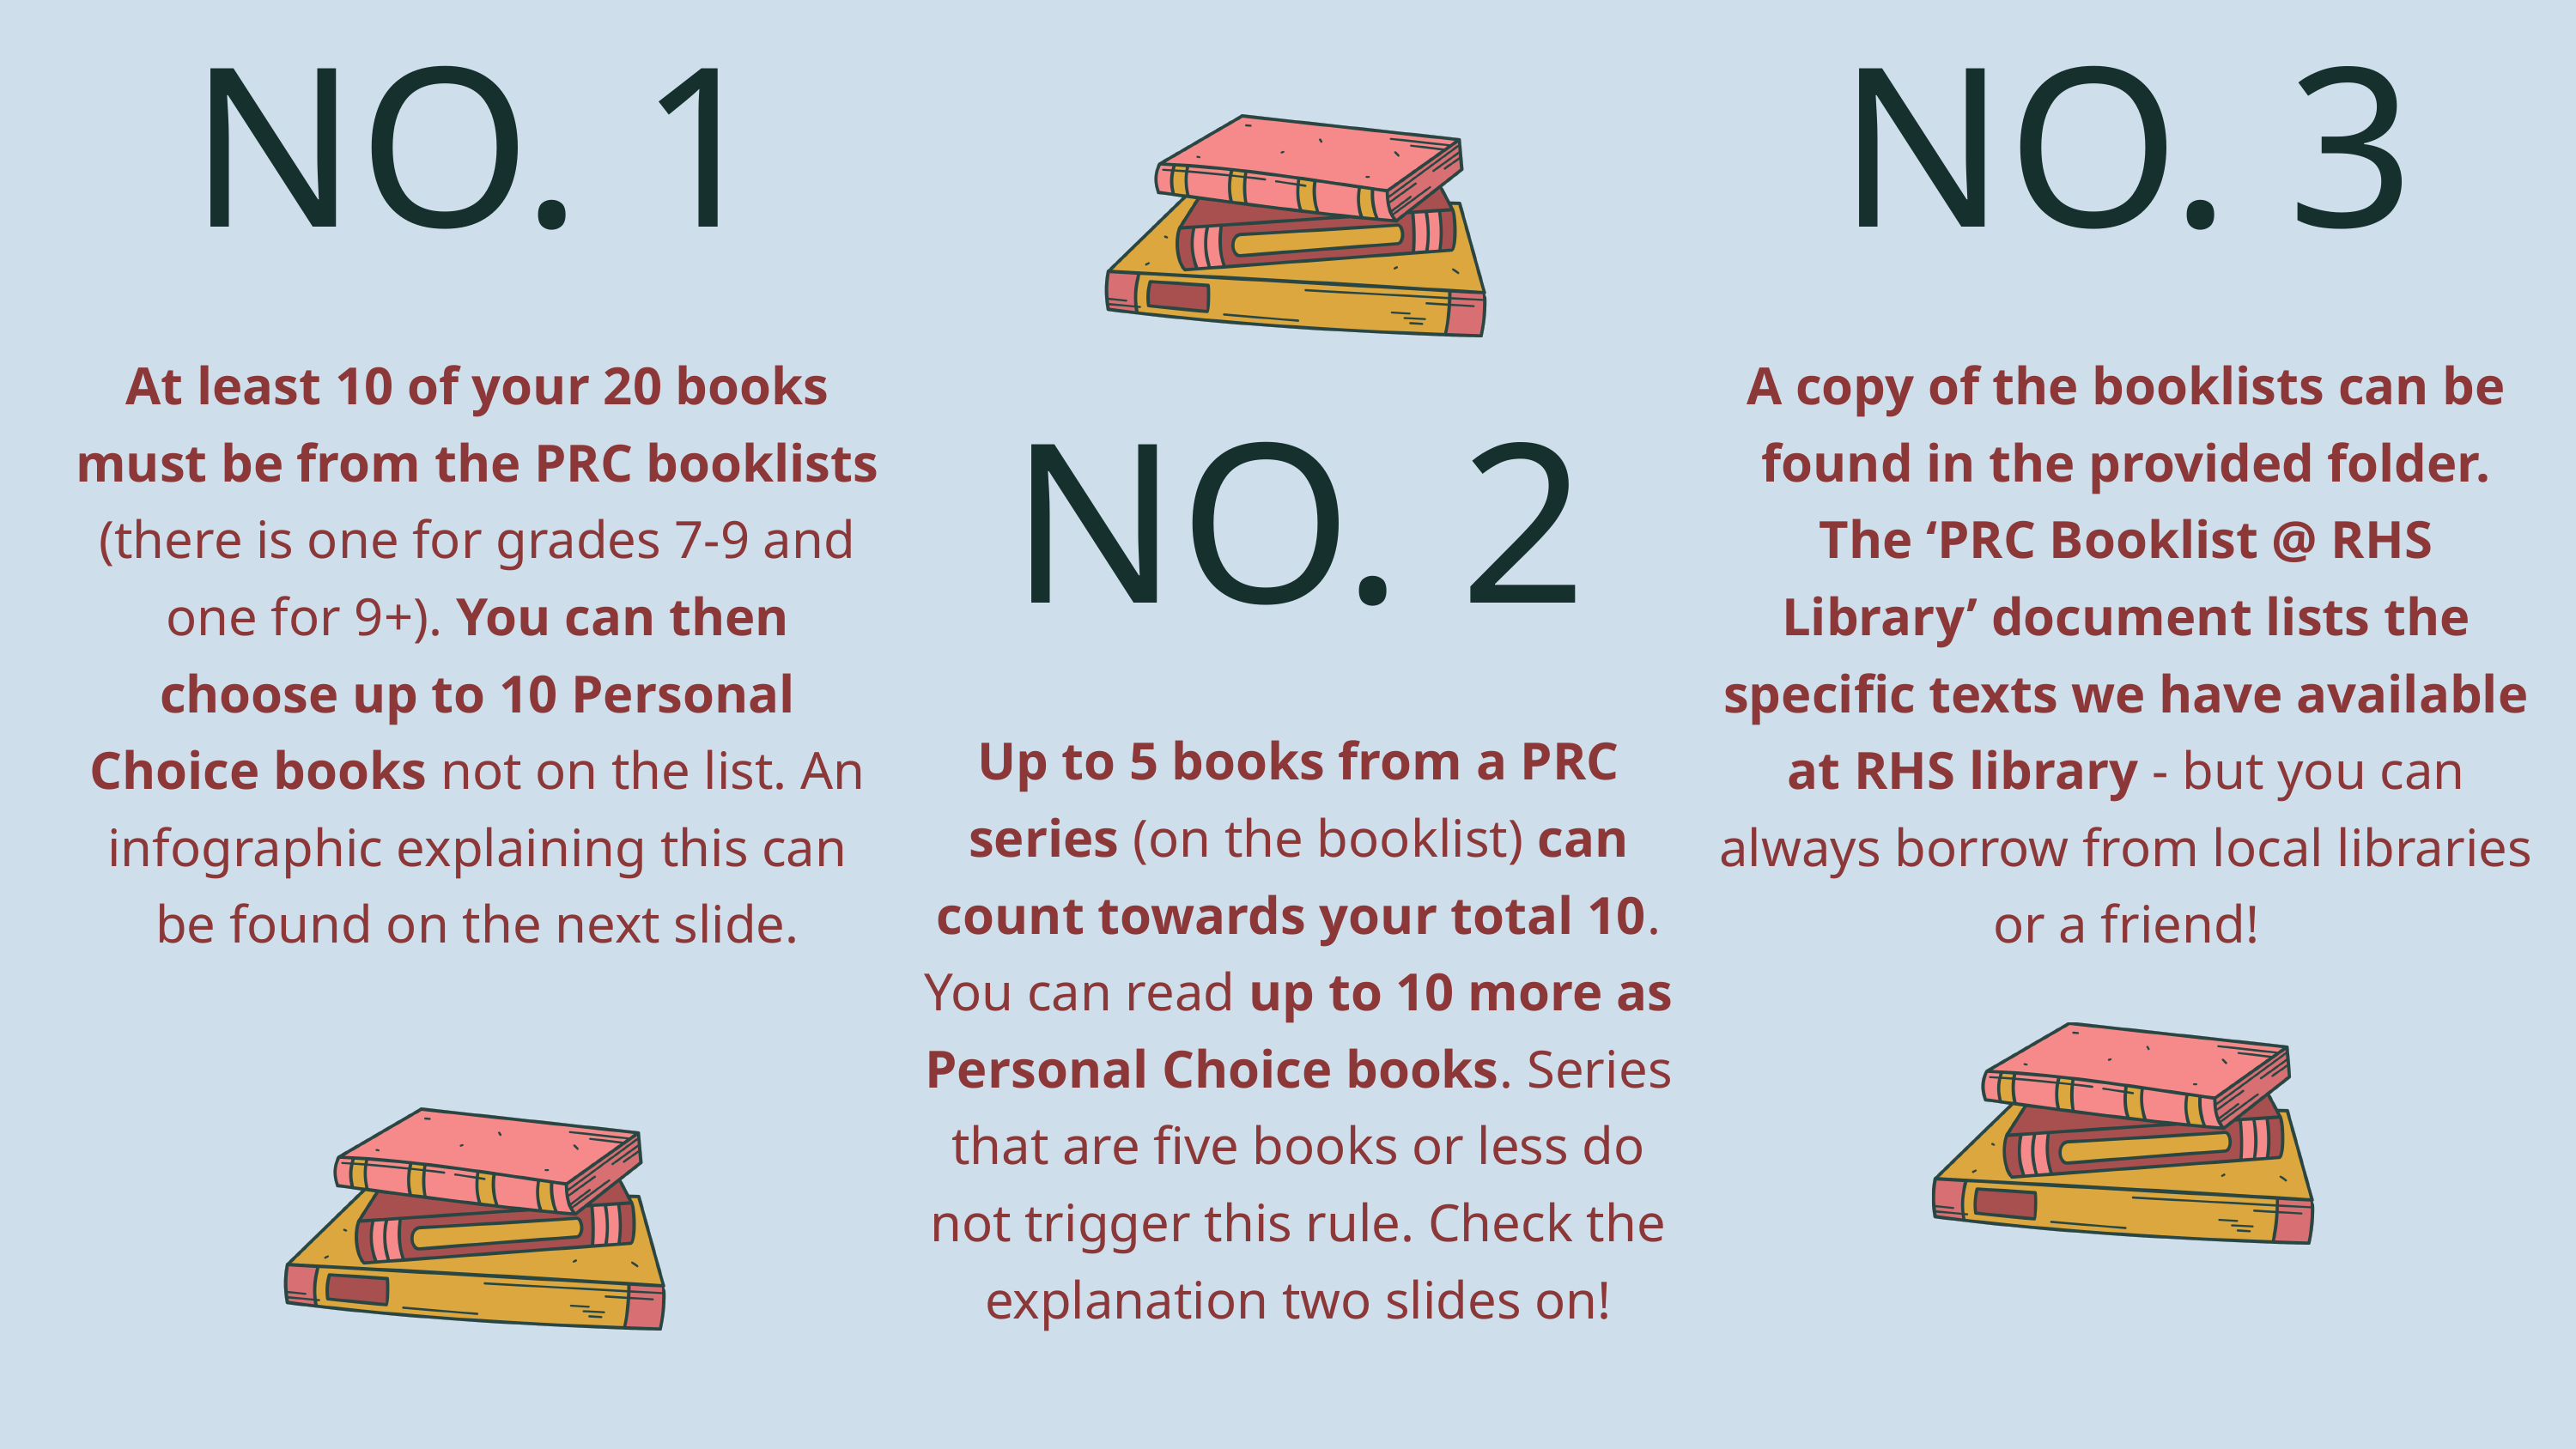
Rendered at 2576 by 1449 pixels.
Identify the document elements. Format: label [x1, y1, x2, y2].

text_box [1104, 114, 1494, 337]
text_box [1931, 1022, 2322, 1245]
text_box [283, 1107, 673, 1331]
text_box [1714, 82, 2539, 956]
text_box [918, 415, 1680, 1396]
text_box [72, 39, 884, 1021]
